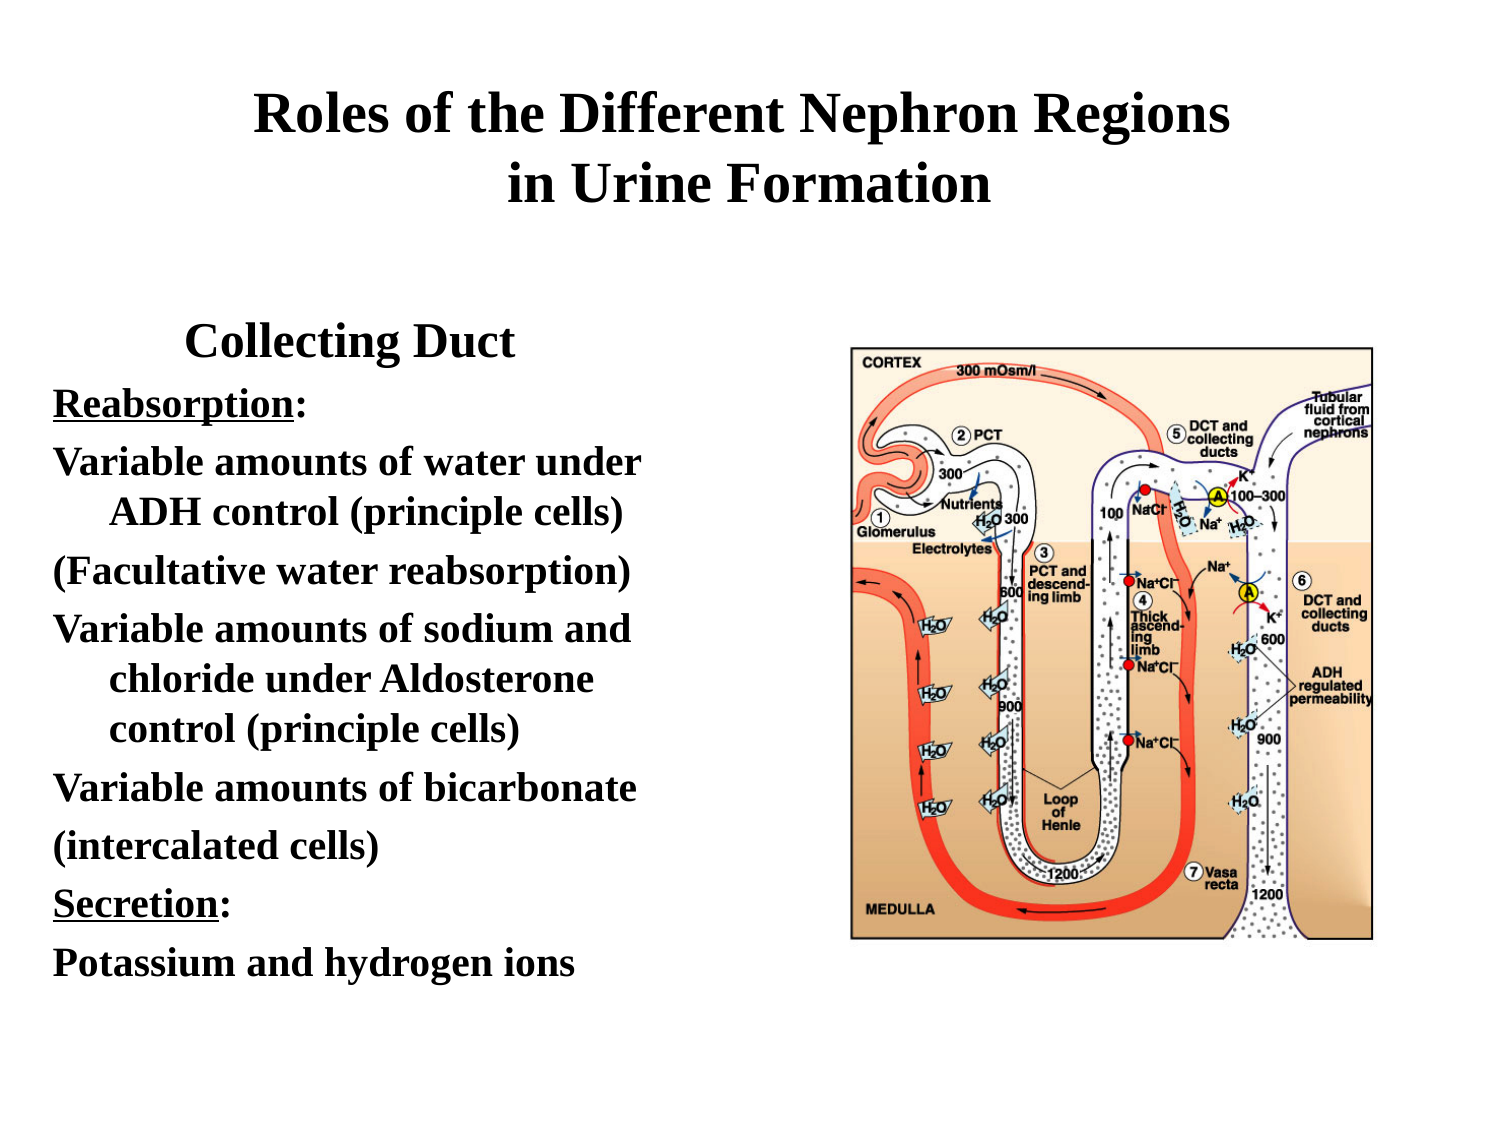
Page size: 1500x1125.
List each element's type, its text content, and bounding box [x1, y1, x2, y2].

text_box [687, 337, 1500, 948]
list Collecting Duct Reabsorption: Variable amounts of water under ADH control (principle cells) (Facultative water reabsorption) Variable amounts of sodium and chloride under Aldosterone control (principle cells) Variable amounts of bicarbonate (intercalated cells) Secretion: Potassium and hydrogen ions [37, 299, 663, 976]
title Roles of the Different Nephron Regions in Urine Formation [112, 49, 1388, 238]
